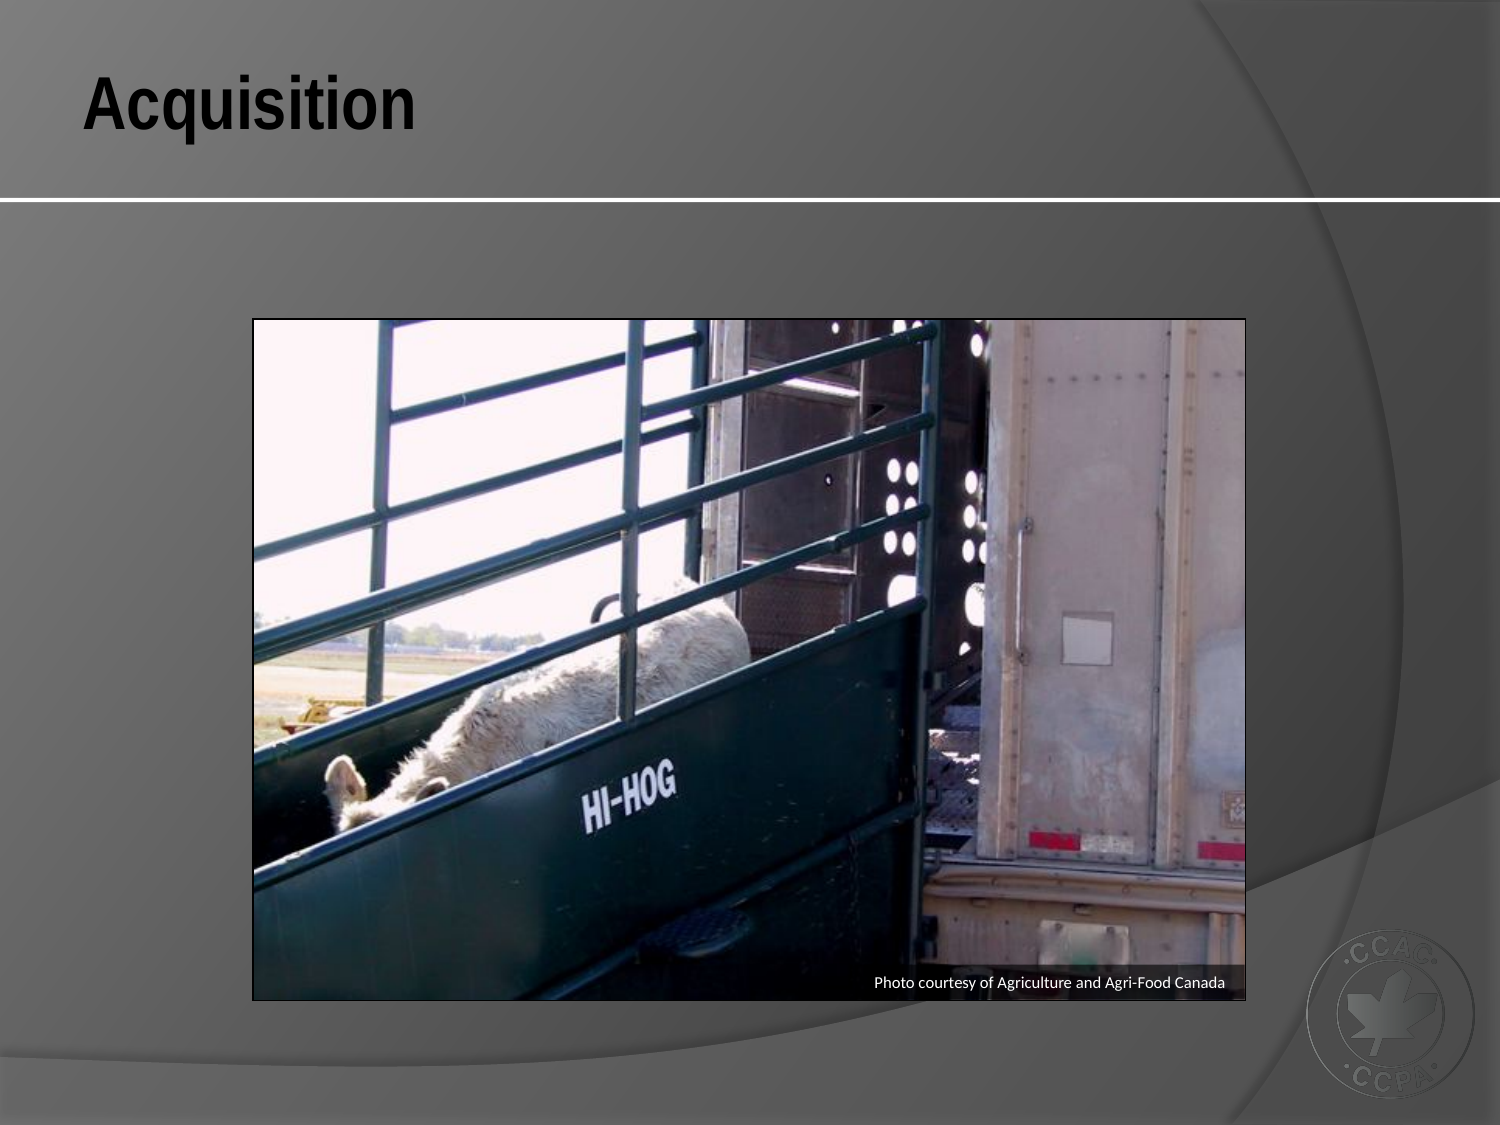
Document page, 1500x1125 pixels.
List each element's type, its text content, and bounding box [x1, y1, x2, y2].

title Acquisition [74, 5, 1301, 194]
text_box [253, 319, 1245, 1001]
picture [1306, 929, 1475, 1099]
